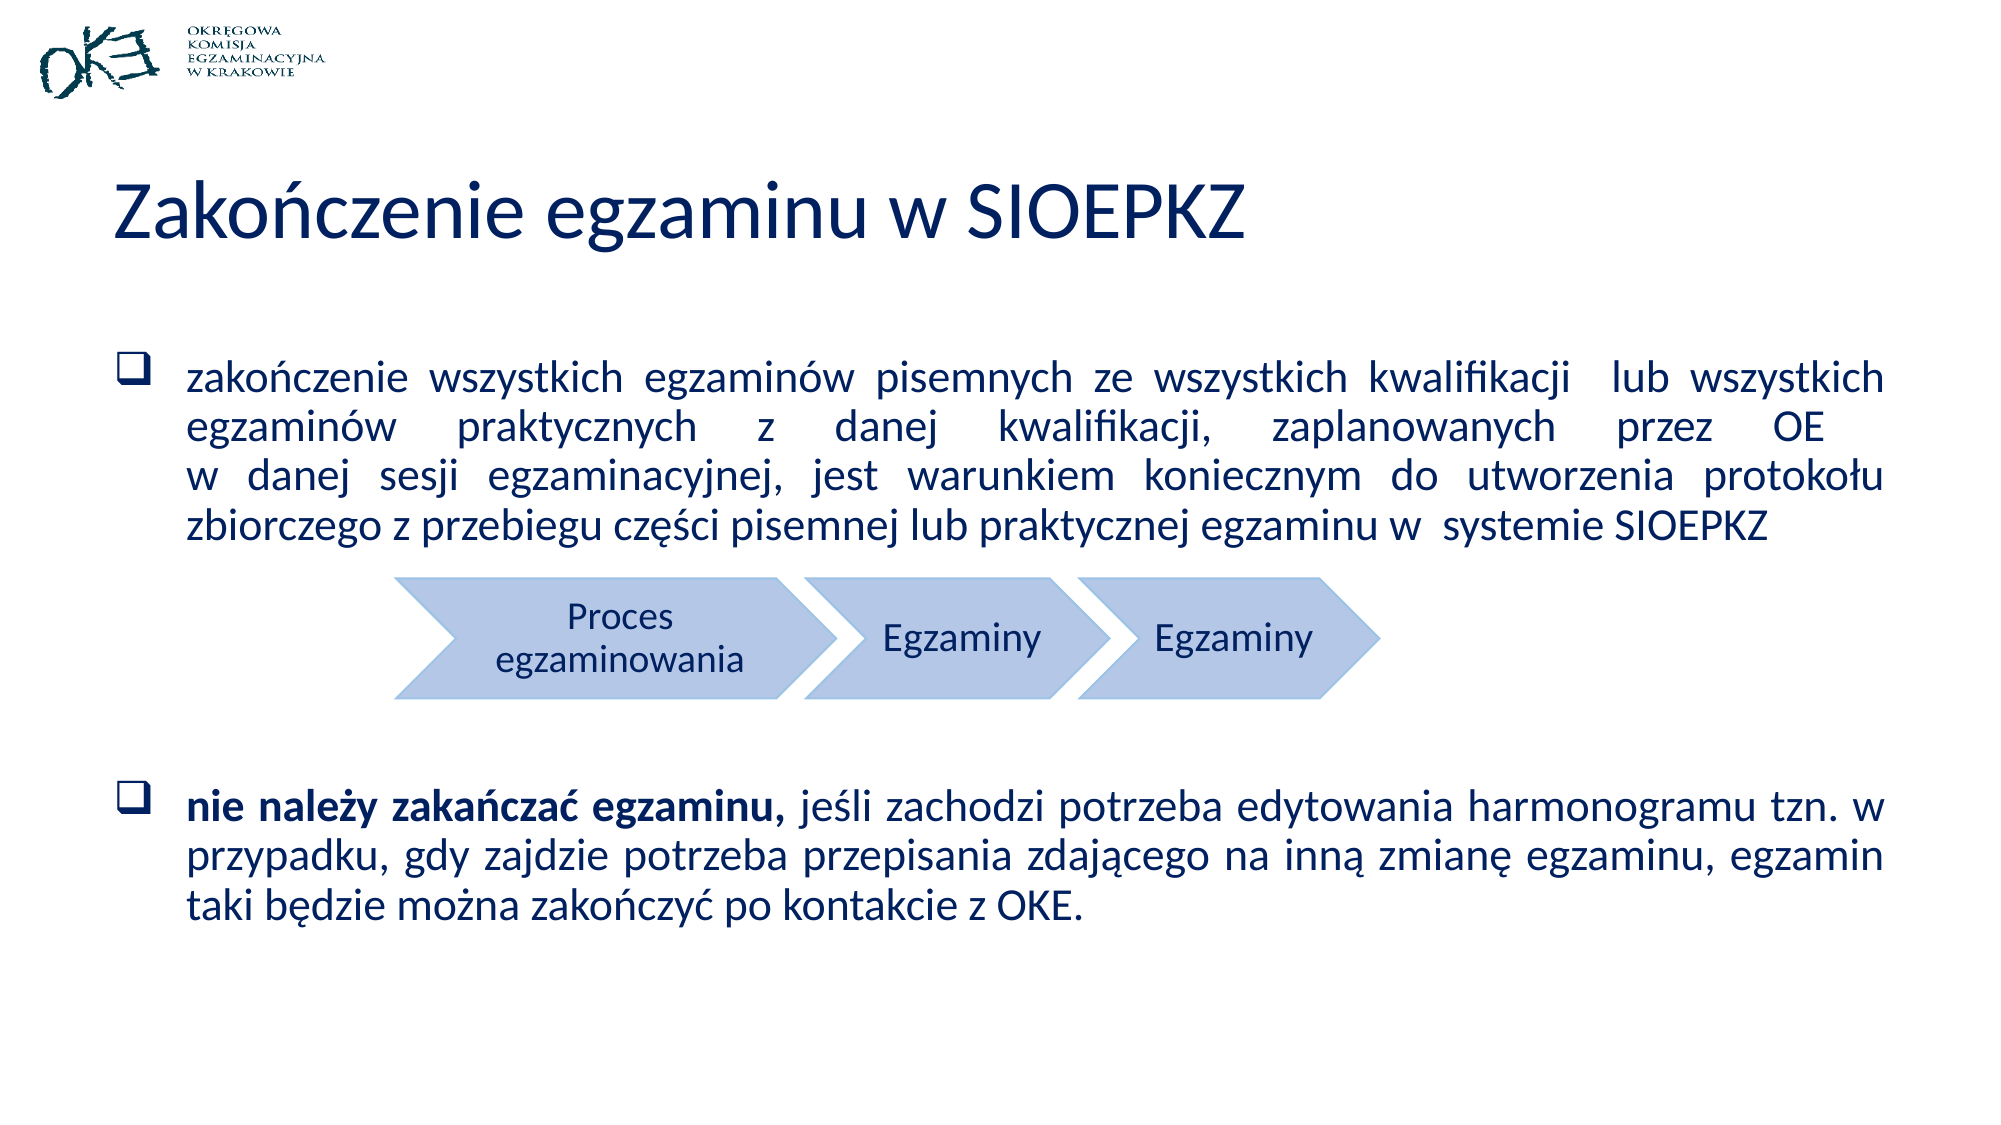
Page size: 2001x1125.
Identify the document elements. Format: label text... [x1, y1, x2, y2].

text_box Zakończenie egzaminu w SIOEPKZ [98, 142, 1824, 282]
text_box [395, 566, 1380, 710]
text_box zakończenie wszystkich egzaminów pisemnych ze wszystkich kwalifikacji lub wszystkich egzaminów praktycznych z danej kwalifikacji, zaplanowanych przez OE w danej sesji egzaminacyjnej, jest warunkiem koniecznym do utworzenia protokołu zbiorczego z przebiegu części pisemnej lub praktycznej egzaminu w systemie SIOEPKZ nie należy zakańczać egzaminu, jeśli zachodzi potrzeba edytowania harmonogramu tzn. w przypadku, gdy zajdzie potrzeba przepisania zdającego na inną zmianę egzaminu, egzamin taki będzie można zakończyć po kontakcie z OKE. [98, 345, 1902, 1075]
picture [38, 22, 332, 99]
